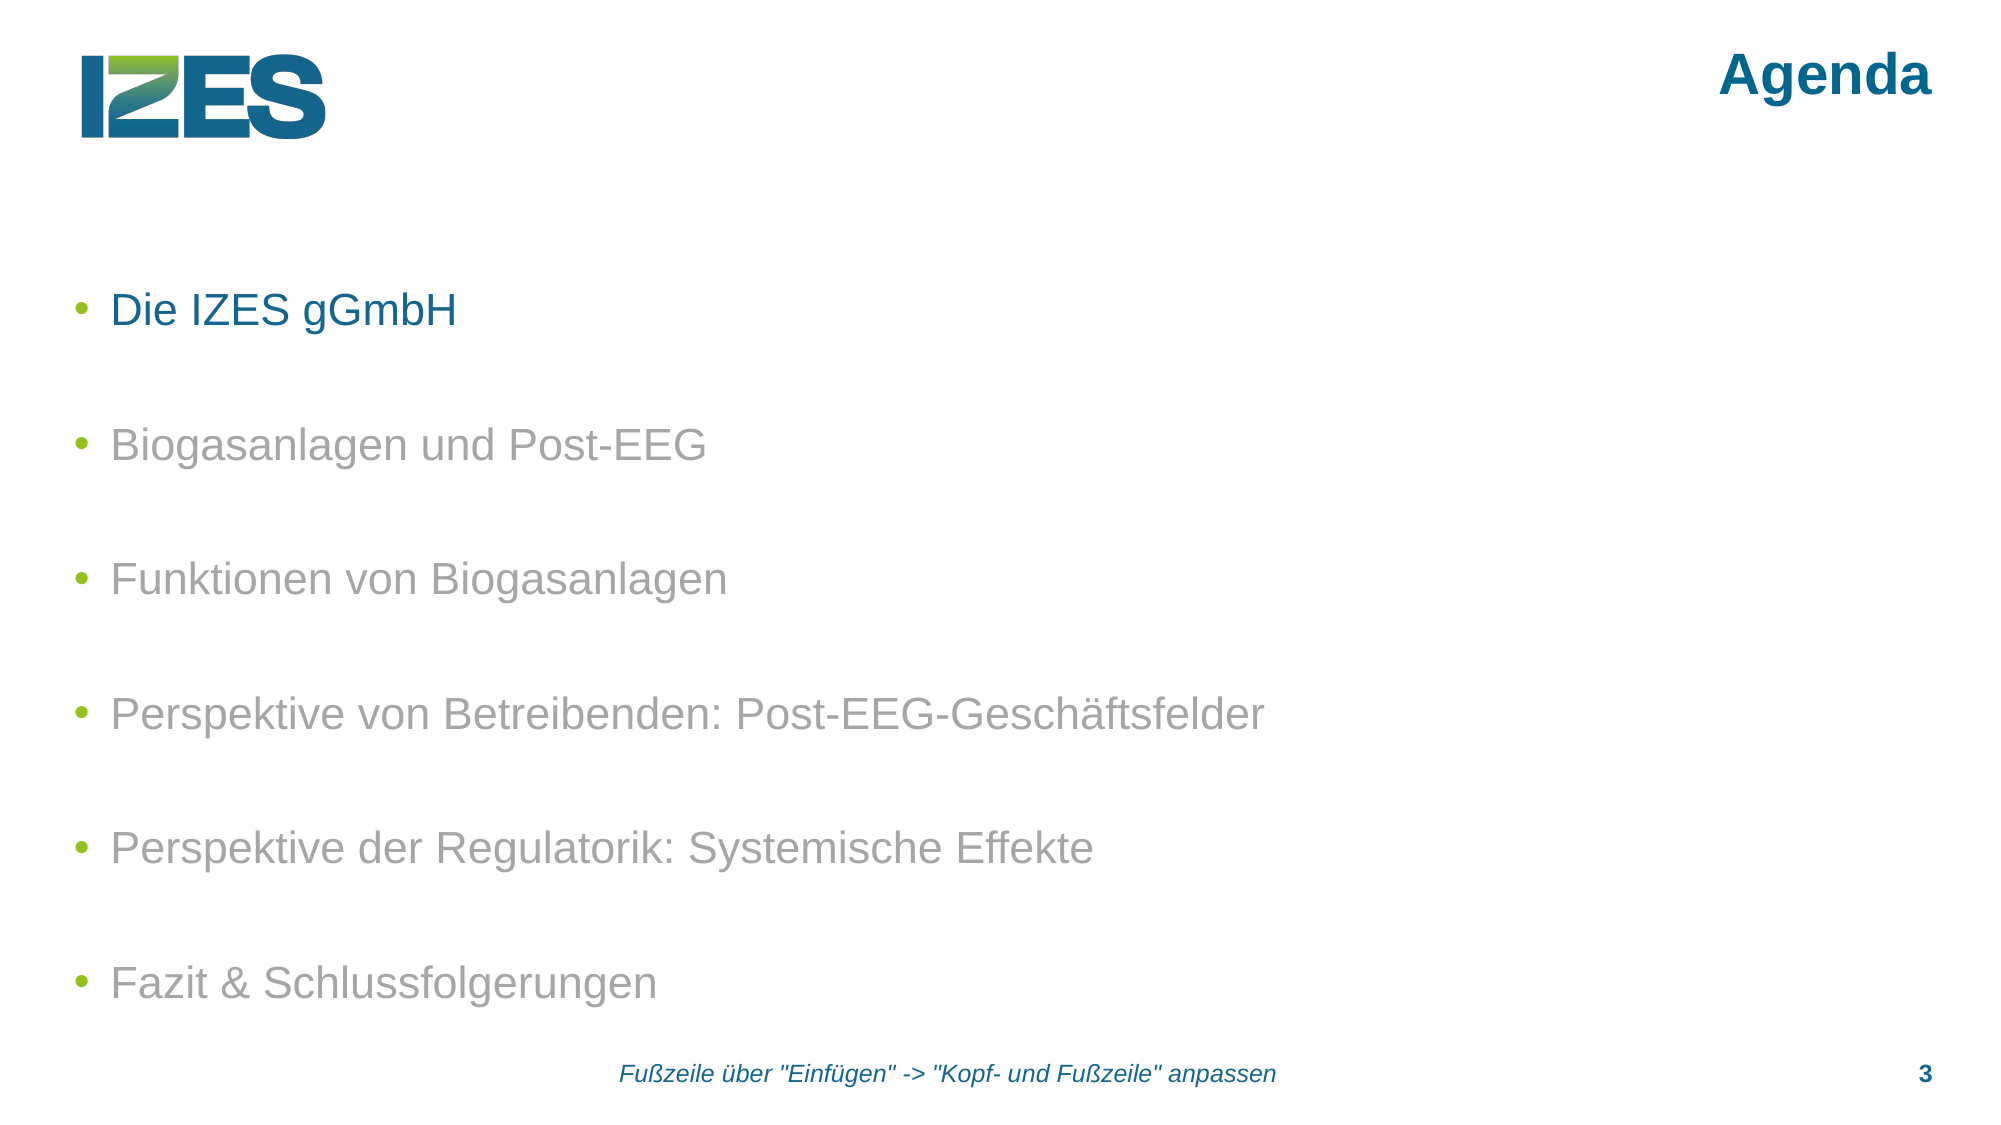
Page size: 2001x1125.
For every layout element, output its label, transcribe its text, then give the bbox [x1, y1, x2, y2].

footer Fußzeile über "Einfügen" -> "Kopf- und Fußzeile" anpassen [59, 1042, 1839, 1103]
picture [81, 54, 326, 140]
title Agenda [350, 36, 1948, 184]
list Die IZES gGmbH Biogasanlagen und Post-EEG Funktionen von Biogasanlagen Perspektive von Betreibenden: Post-EEG-Geschäftsfelder Perspektive der Regulatorik: Systemische Effekte Fazit & Schlussfolgerungen [59, 206, 1949, 1022]
slide_number 3 [1850, 1042, 1948, 1103]
